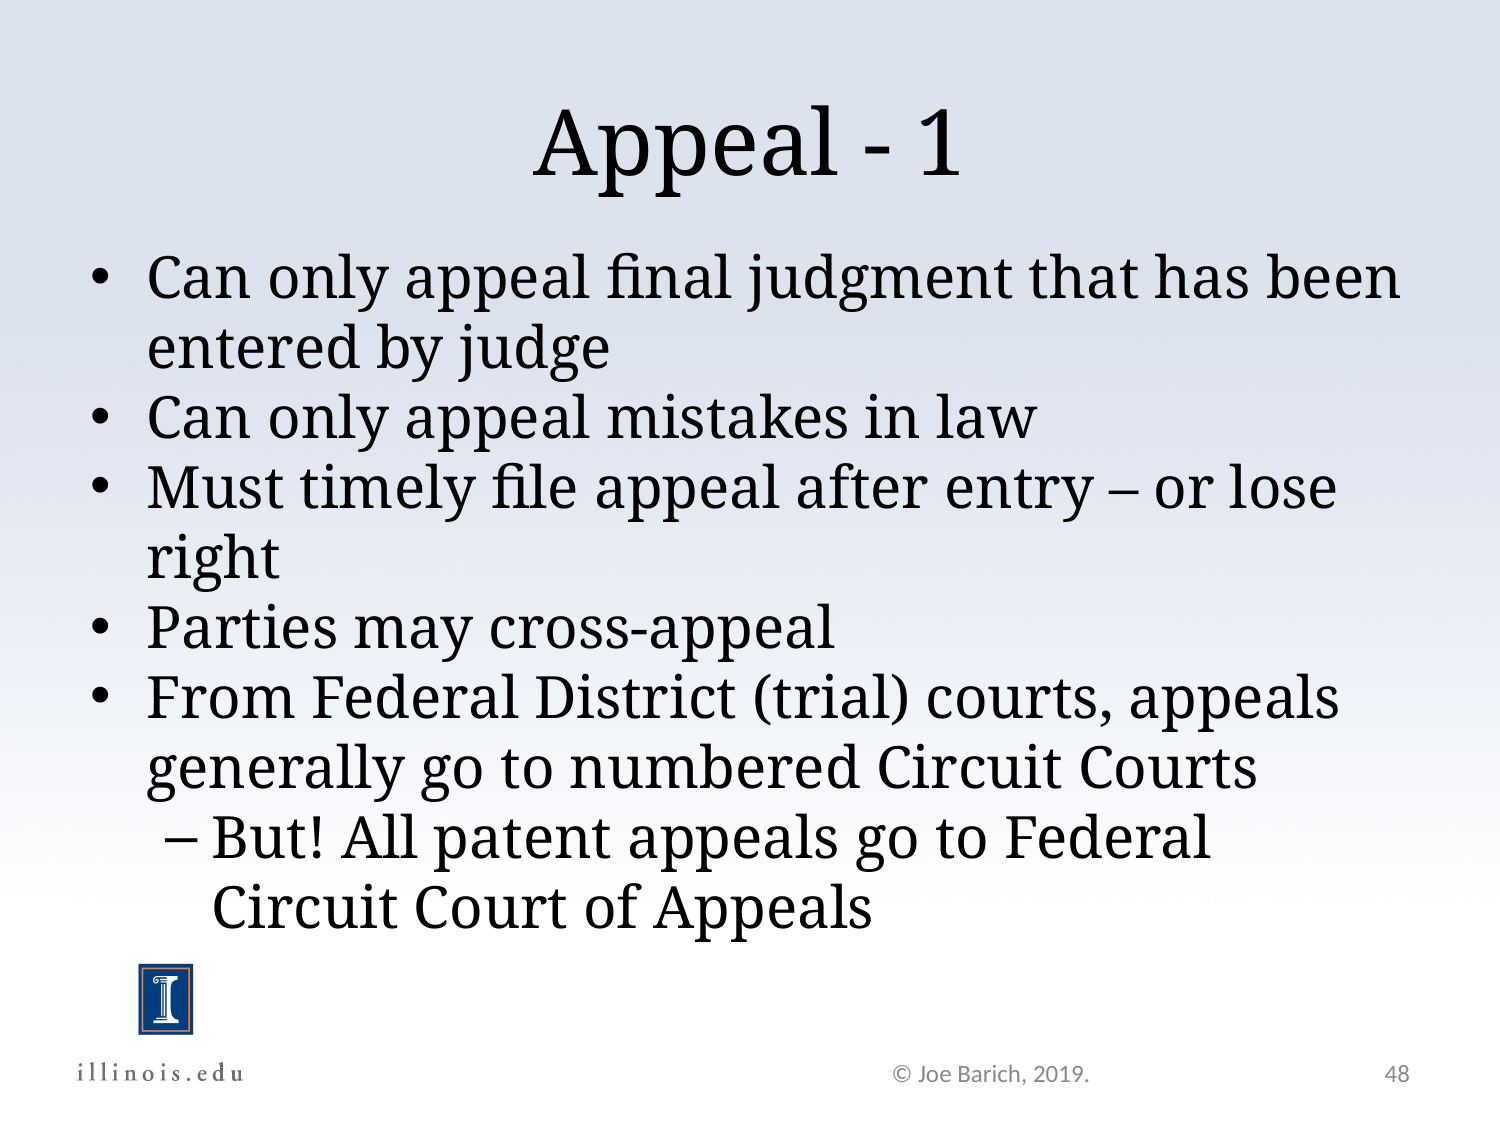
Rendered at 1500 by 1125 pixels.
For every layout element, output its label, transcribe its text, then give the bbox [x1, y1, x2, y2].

list Can only appeal final judgment that has been entered by judge Can only appeal mistakes in law Must timely file appeal after entry – or lose right Parties may cross-appeal From Federal District (trial) courts, appeals generally go to numbered Circuit Courts But! All patent appeals go to Federal Circuit Court of Appeals [74, 232, 1426, 921]
title Appeal - 1 [74, 44, 1426, 232]
slide_number 48 [1250, 1042, 1425, 1103]
footer © Joe Barich, 2019. [753, 1042, 1229, 1103]
picture [0, 0, 1500, 1125]
